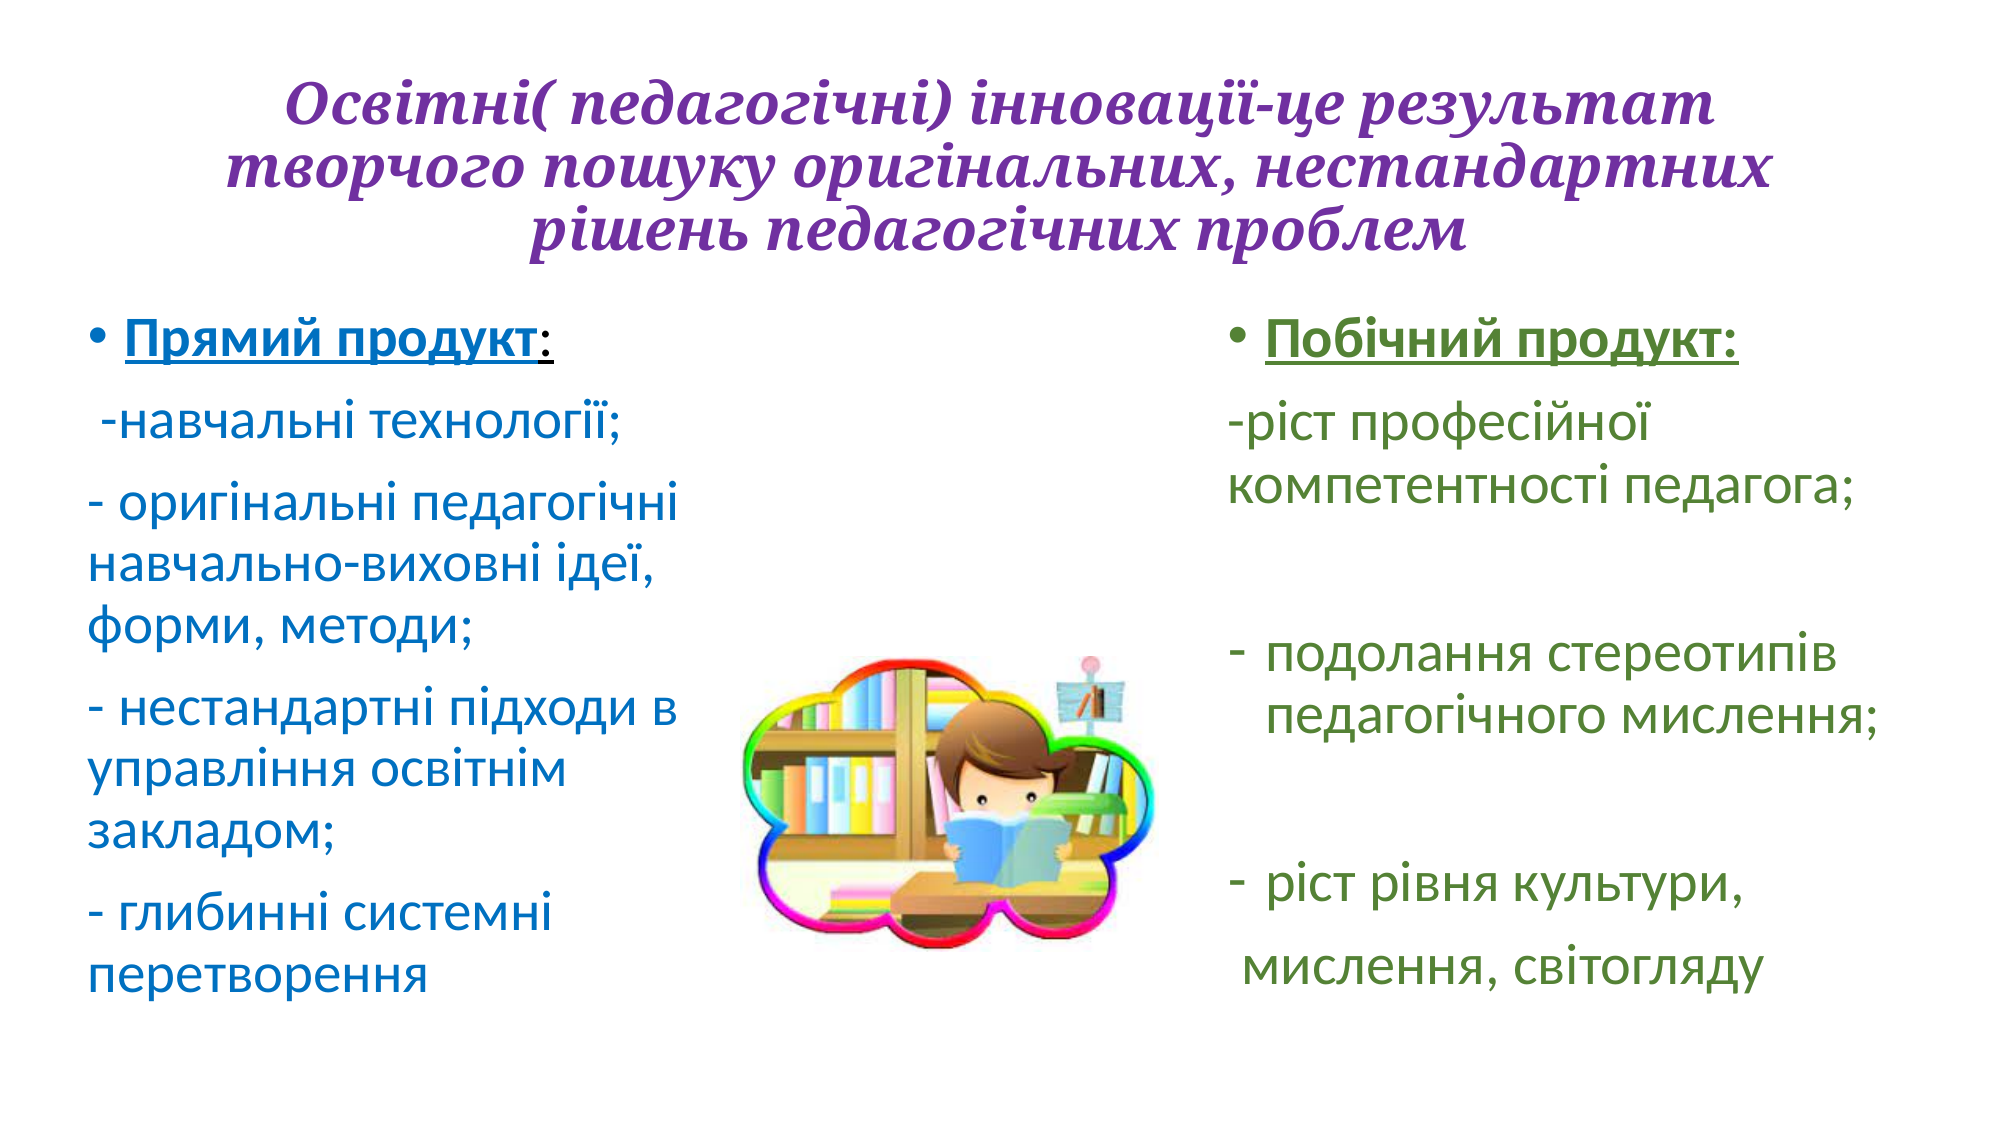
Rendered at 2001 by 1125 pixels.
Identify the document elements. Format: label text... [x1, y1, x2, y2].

picture [740, 656, 1159, 952]
title Освітні( педагогічні) інновації-це результат творчого пошуку оригінальних, нестандартних рішень педагогічних проблем [137, 59, 1863, 278]
list Прямий продукт: -навчальні технології; - оригінальні педагогічні навчально-виховні ідеї, форми, методи; - нестандартні підходи в управління освітнім закладом; - глибинні системні перетворення [72, 299, 775, 1014]
list Побічний продукт: -ріст професійної компетентності педагога; подолання стереотипів педагогічного мислення; ріст рівня культури, мислення, світогляду [1212, 299, 1915, 1014]
